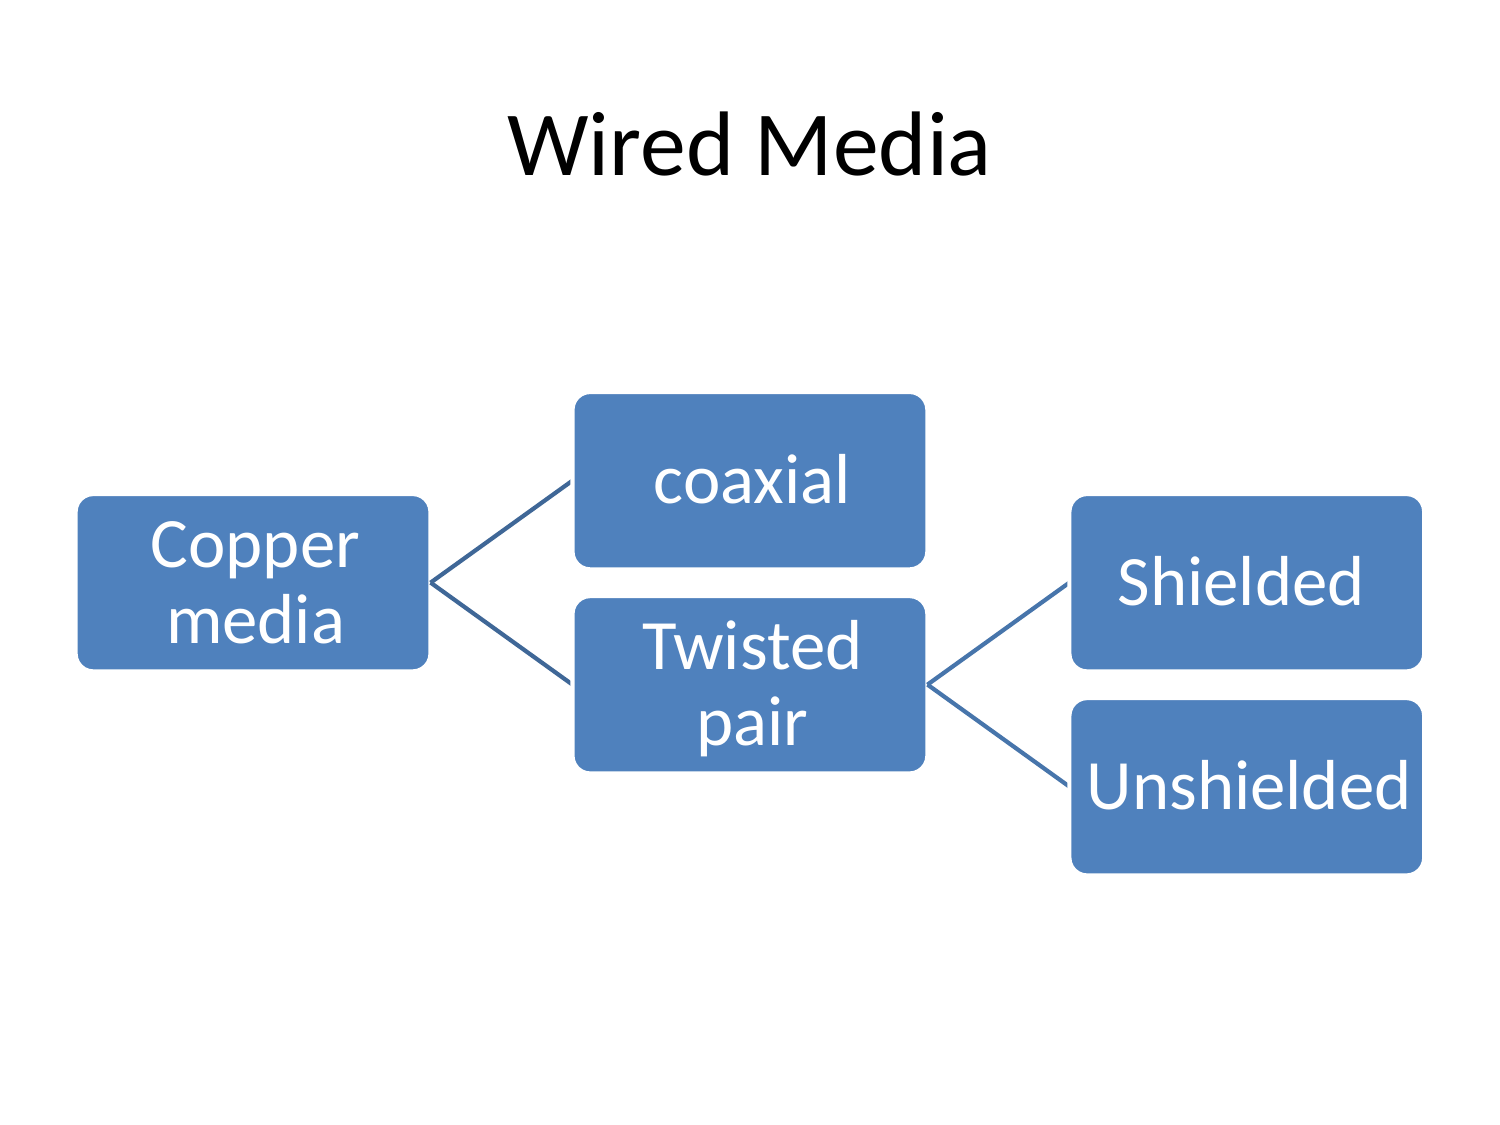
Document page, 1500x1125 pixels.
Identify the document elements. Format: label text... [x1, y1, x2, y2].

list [74, 262, 1426, 1006]
title Wired Media [75, 45, 1425, 233]
